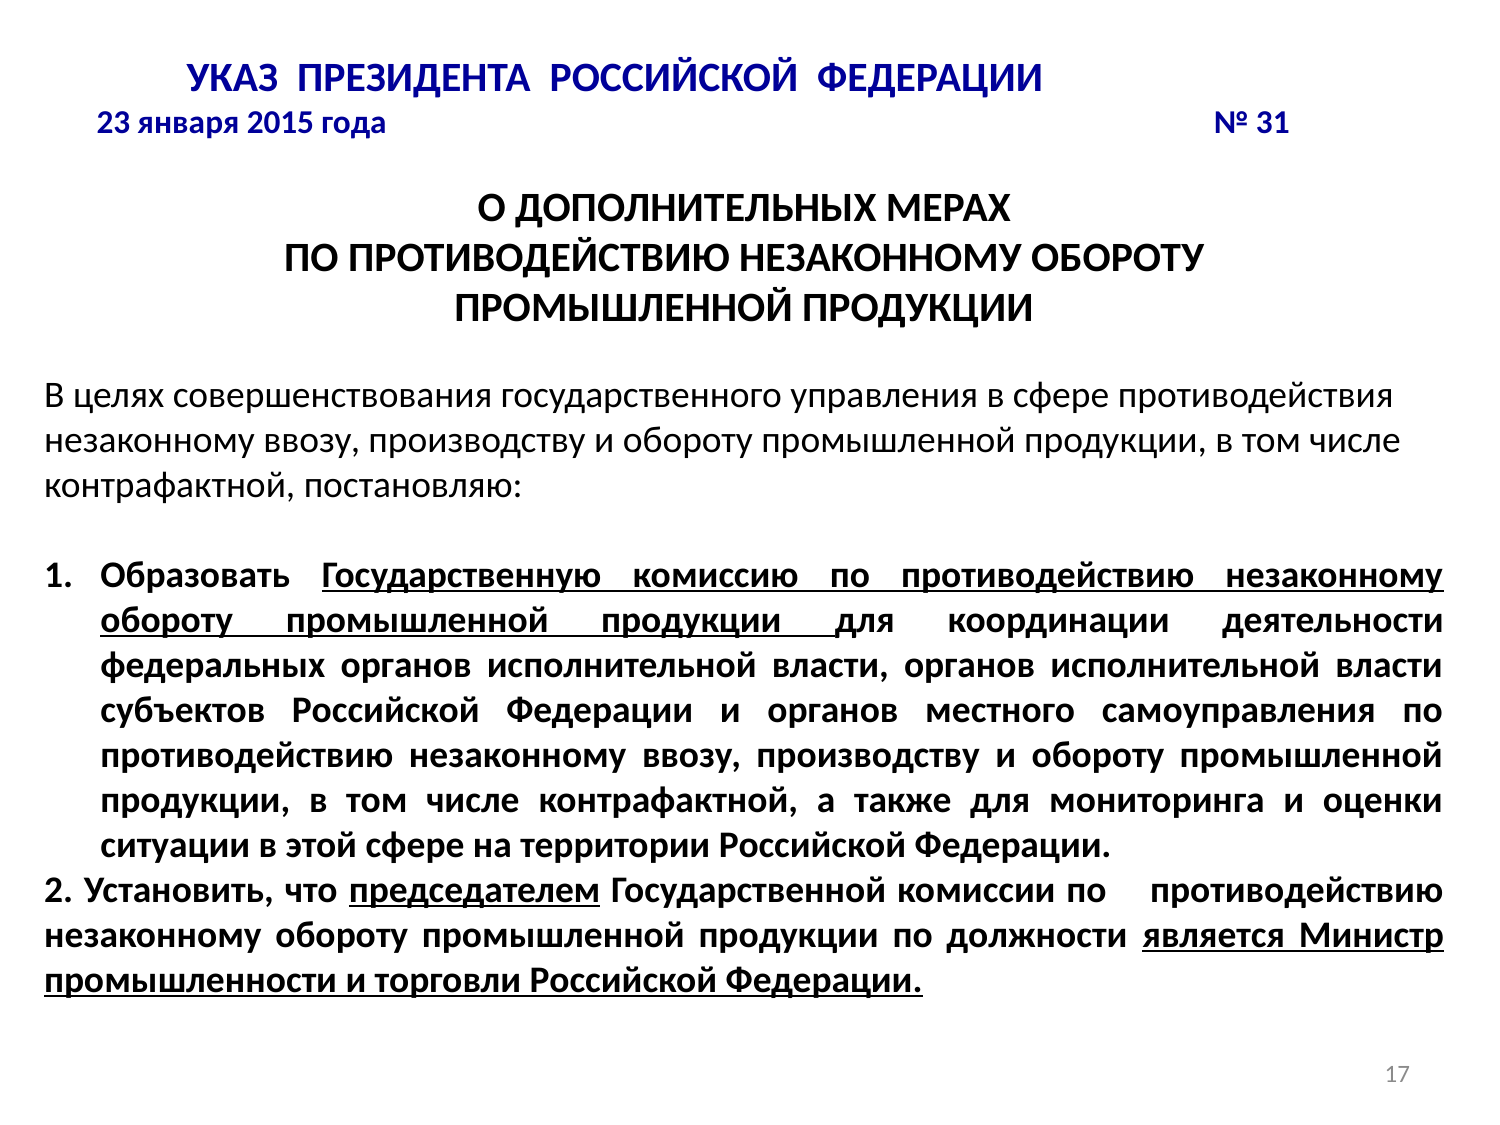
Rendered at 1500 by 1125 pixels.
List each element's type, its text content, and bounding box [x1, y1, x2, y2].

slide_number 17 [1074, 1042, 1425, 1103]
text_box УКАЗ ПРЕЗИДЕНТА РОССИЙСКОЙ ФЕДЕРАЦИИ 23 января 2015 года № 31 О ДОПОЛНИТЕЛЬНЫХ МЕРАХ ПО ПРОТИВОДЕЙСТВИЮ НЕЗАКОННОМУ ОБОРОТУ ПРОМЫШЛЕННОЙ ПРОДУКЦИИ В целях совершенствования государственного управления в сфере противодействия незаконному ввозу, производству и обороту промышленной продукции, в том числе контрафактной, постановляю: Образовать Государственную комиссию по противодействию незаконному обороту промышленной продукции для координации деятельности федеральных органов исполнительной власти, органов исполнительной власти субъектов Российской Федерации и органов местного самоуправления по противодействию незаконному ввозу, производству и обороту промышленной продукции, в том числе контрафактной, а также для мониторинга и оценки ситуации в этой сфере на территории Российской Федерации. 2. Установить, что председателем Государственной комиссии по противодействию незаконному обороту промышленной продукции по должности является Министр промышленности и торговли Российской Федерации. [29, 42, 1459, 1008]
